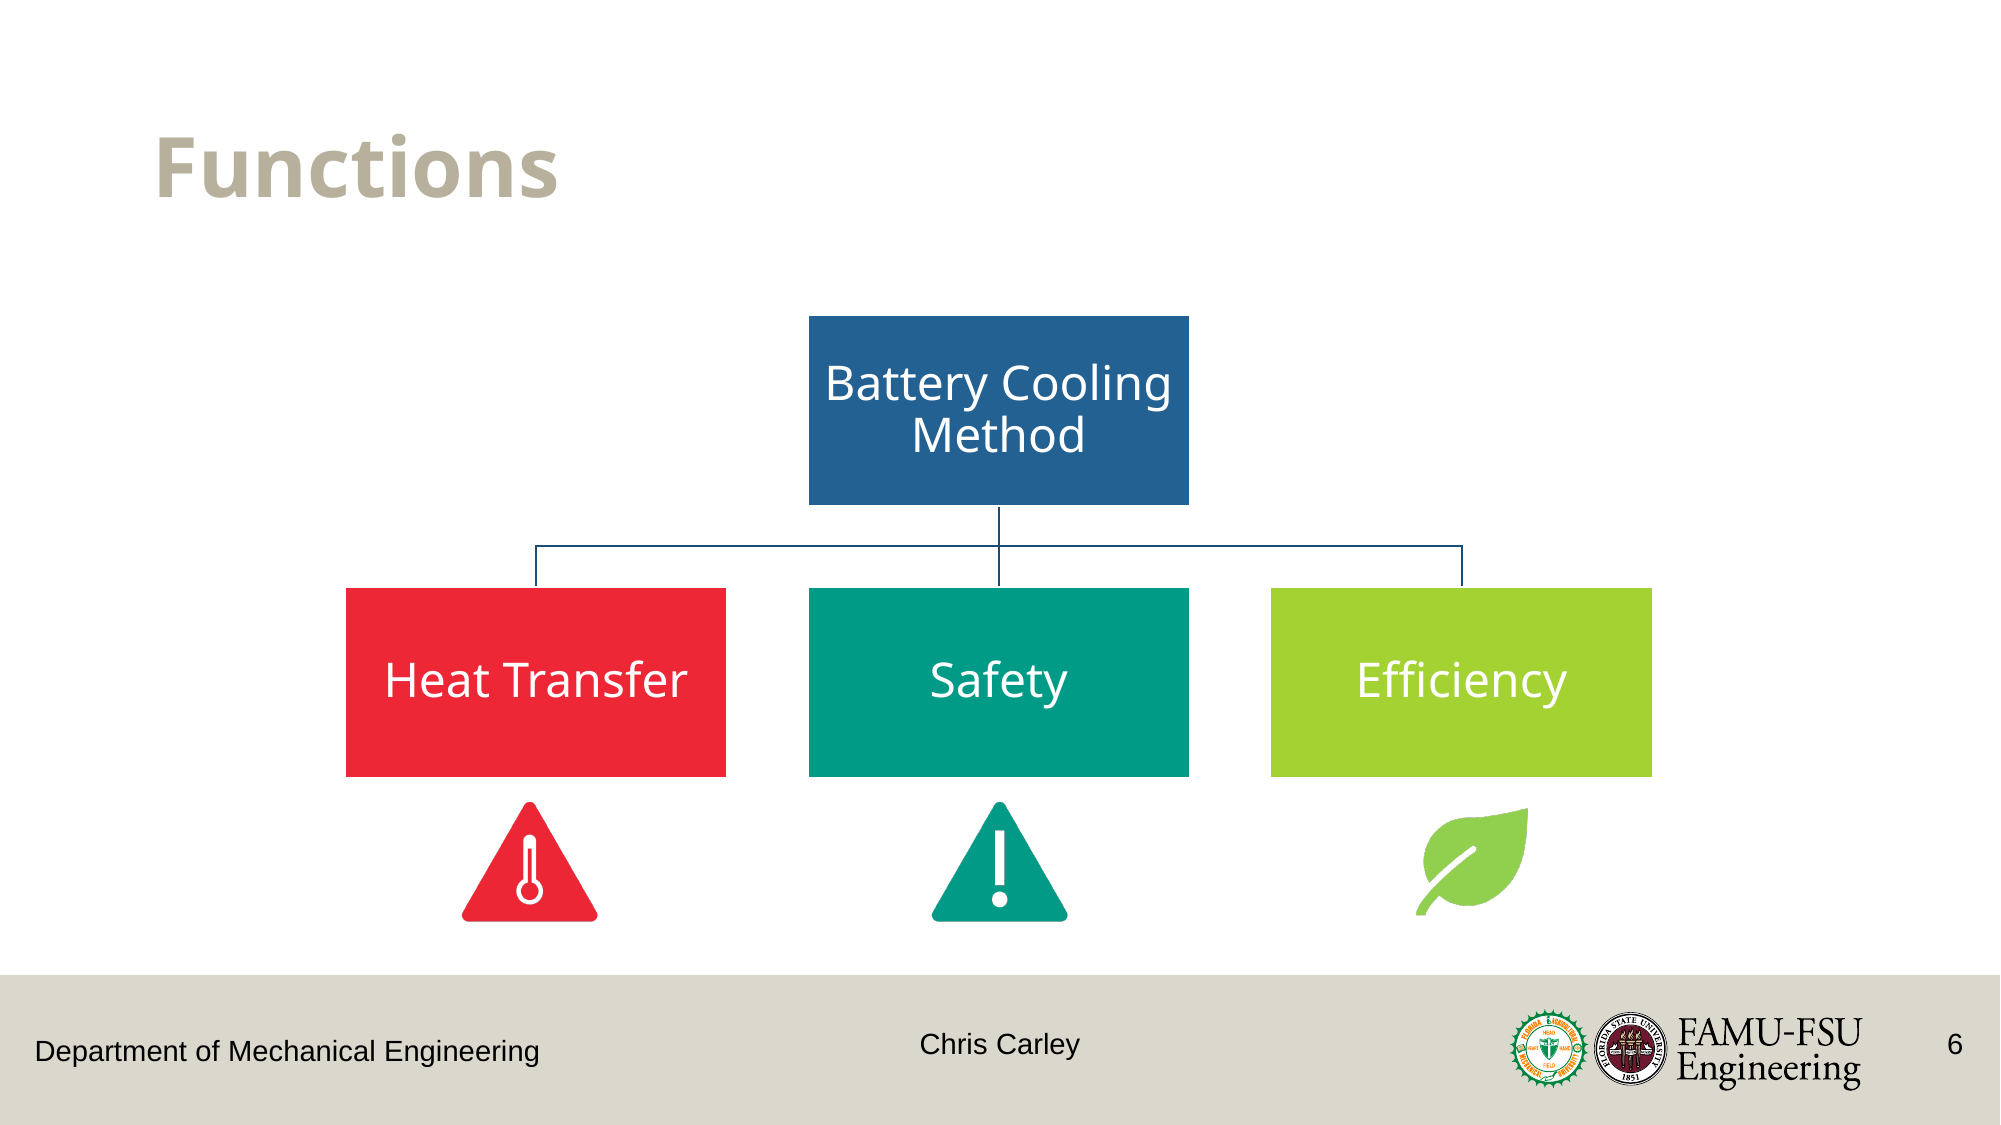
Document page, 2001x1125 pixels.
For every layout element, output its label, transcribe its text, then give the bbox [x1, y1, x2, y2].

picture [454, 786, 605, 937]
picture [924, 786, 1075, 937]
picture [1396, 786, 1547, 937]
footer Chris Carley [662, 1018, 1338, 1078]
slide_number 6 [1862, 1017, 1978, 1078]
title Functions [137, 59, 1863, 224]
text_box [344, 75, 1653, 1018]
